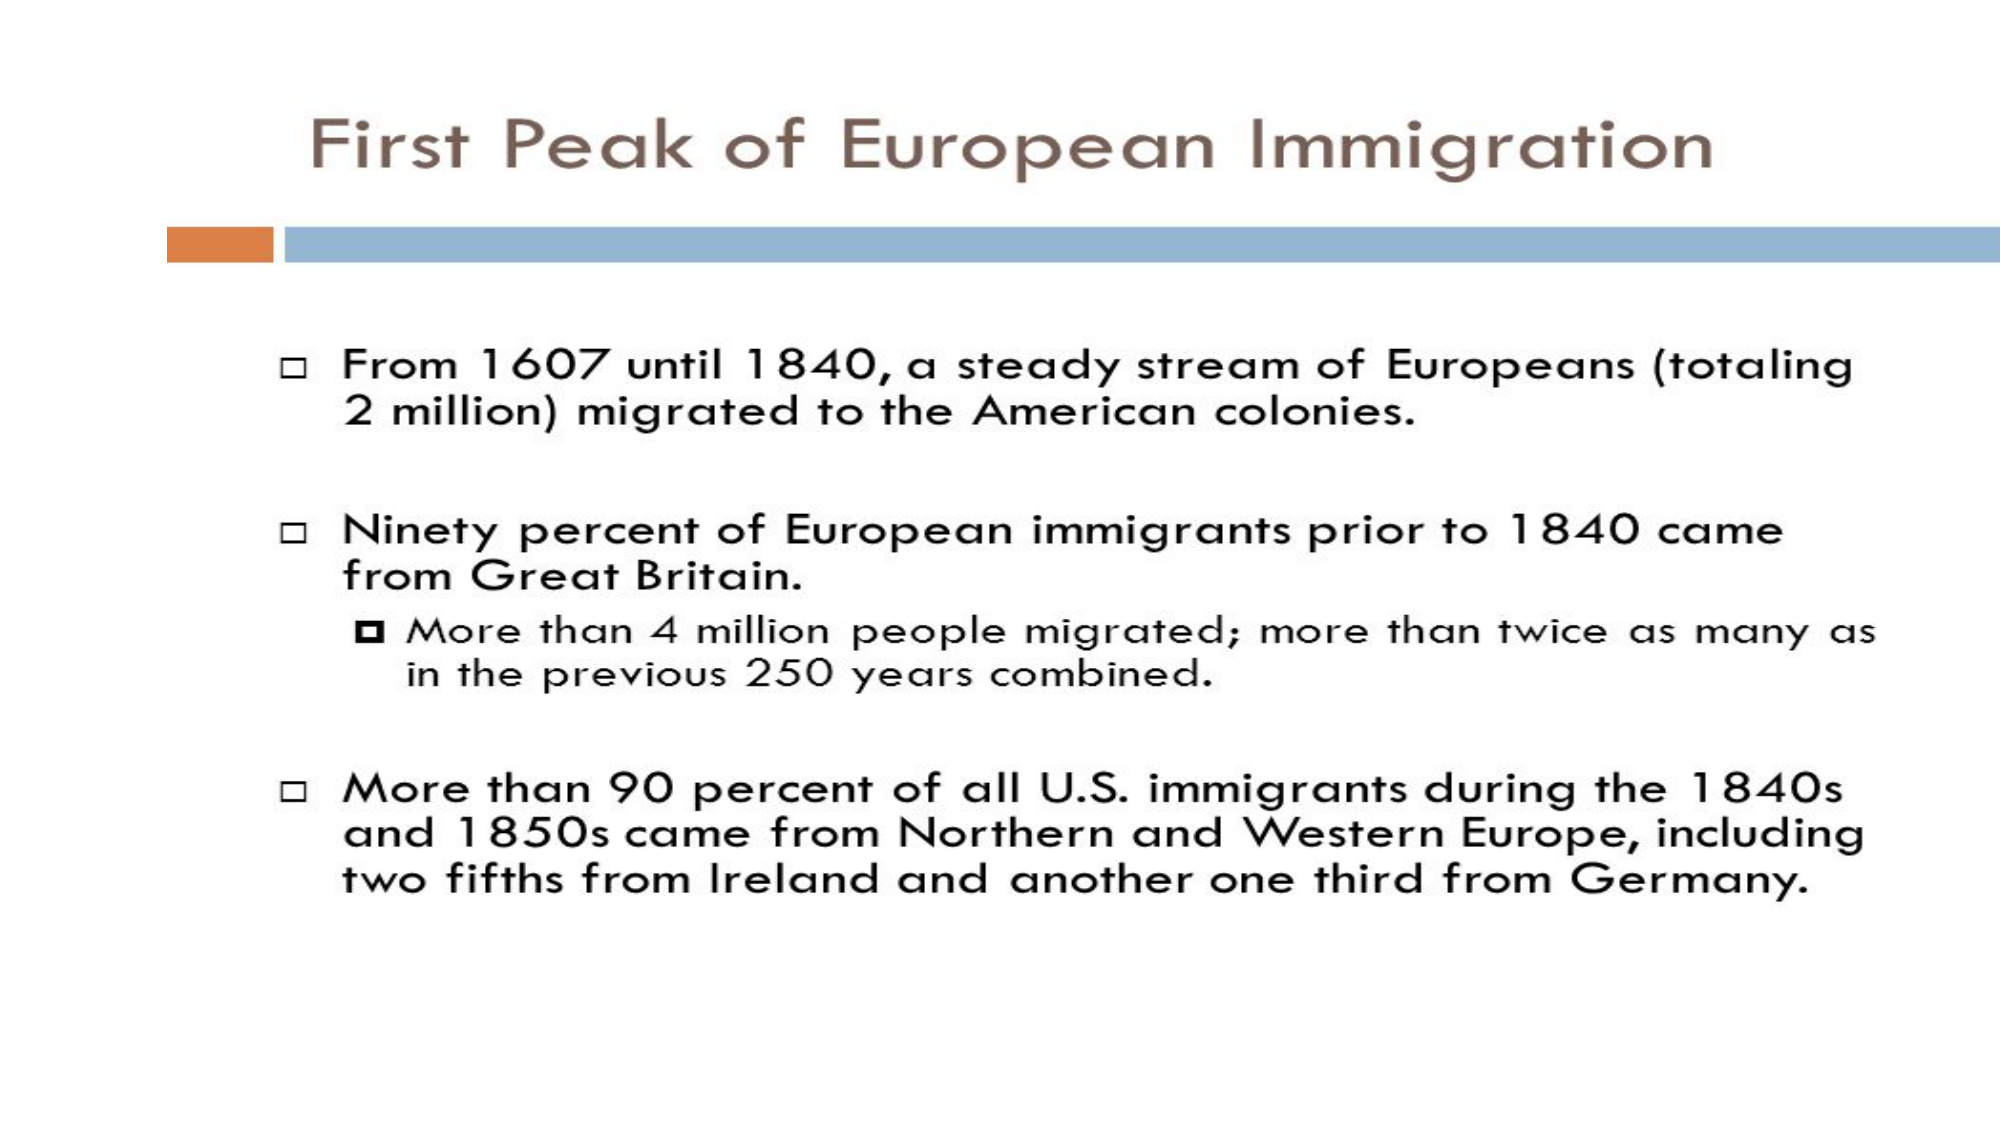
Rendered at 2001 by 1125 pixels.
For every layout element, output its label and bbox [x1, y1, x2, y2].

list [167, 28, 2000, 1098]
